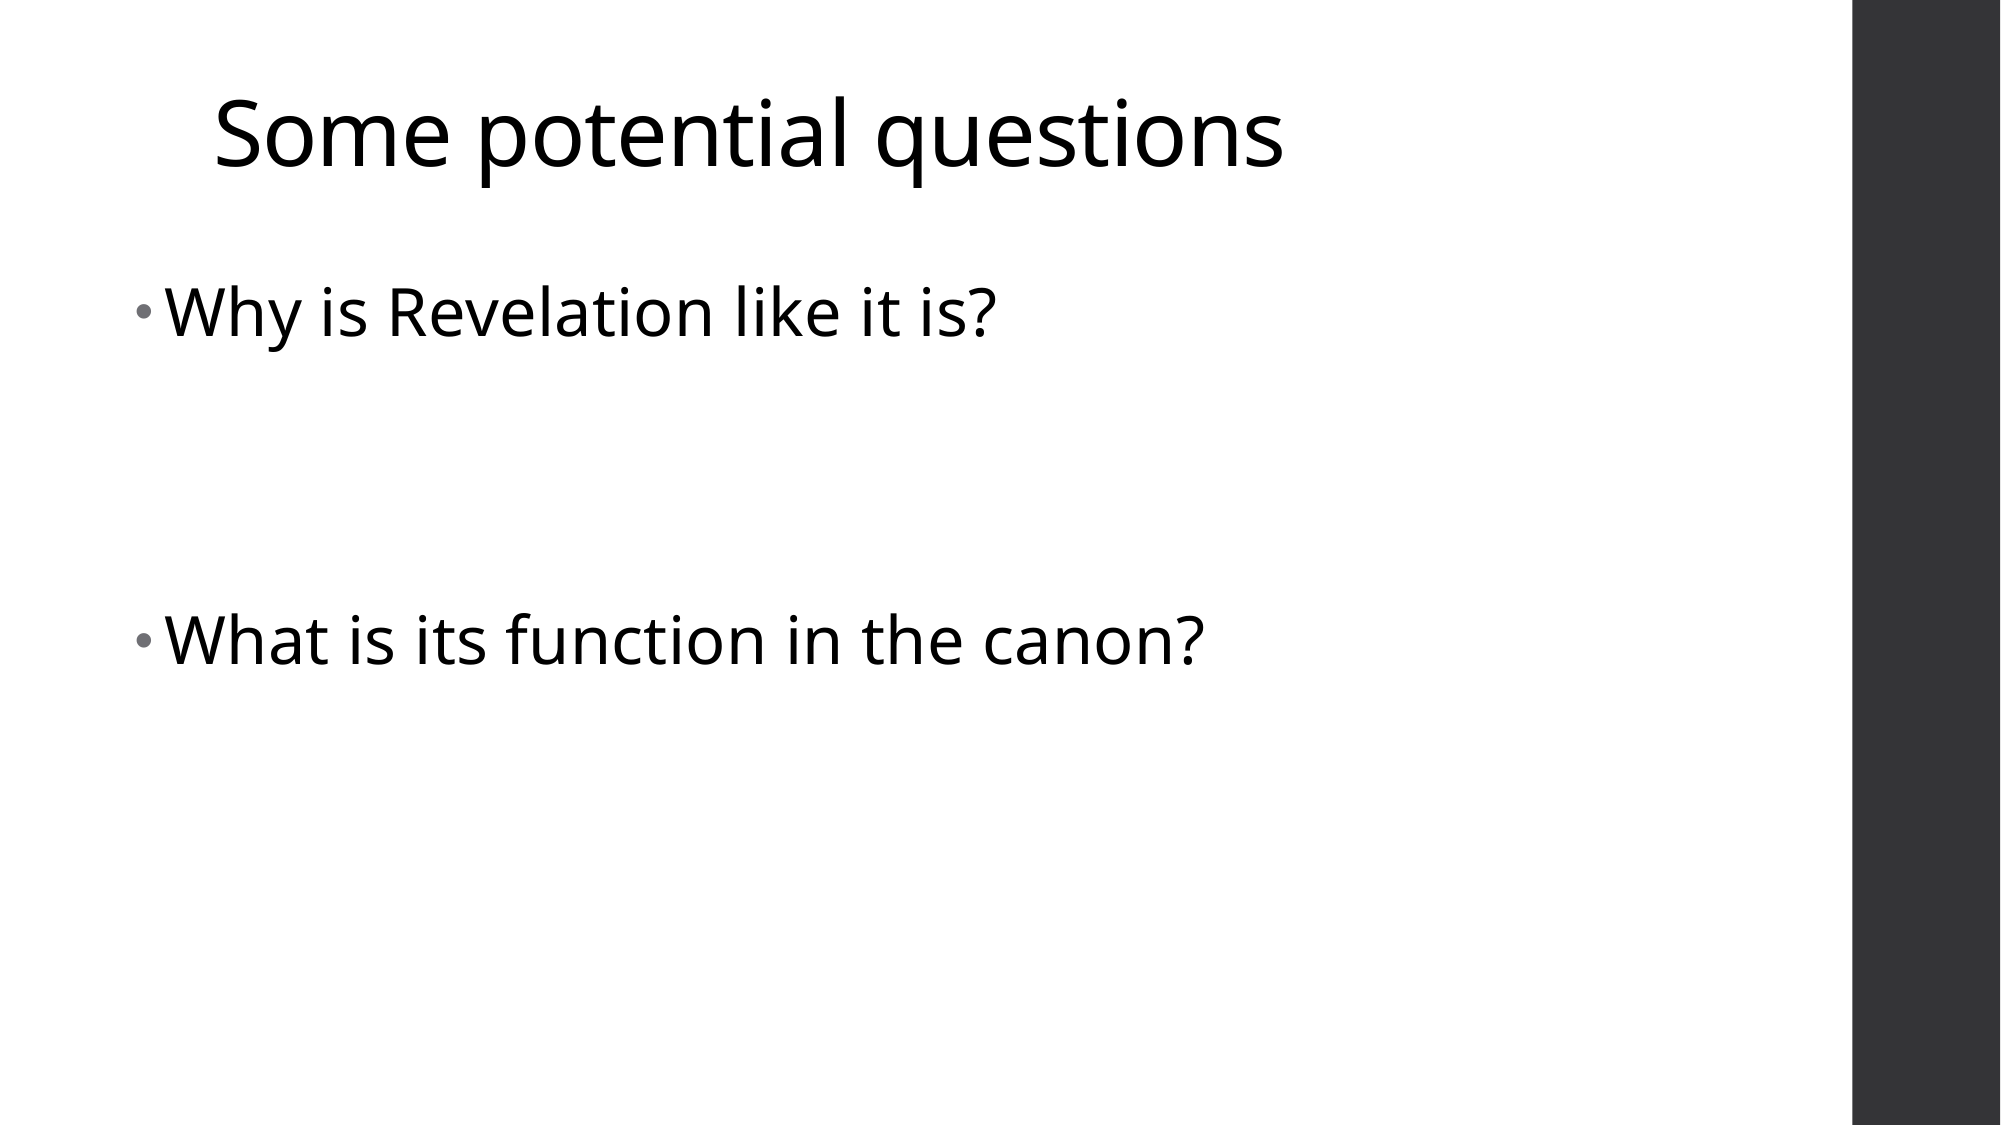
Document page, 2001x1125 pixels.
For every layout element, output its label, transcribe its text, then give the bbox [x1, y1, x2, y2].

title Some potential questions [198, 0, 1789, 194]
list Why is Revelation like it is? What is its function in the canon? [119, 267, 1530, 982]
